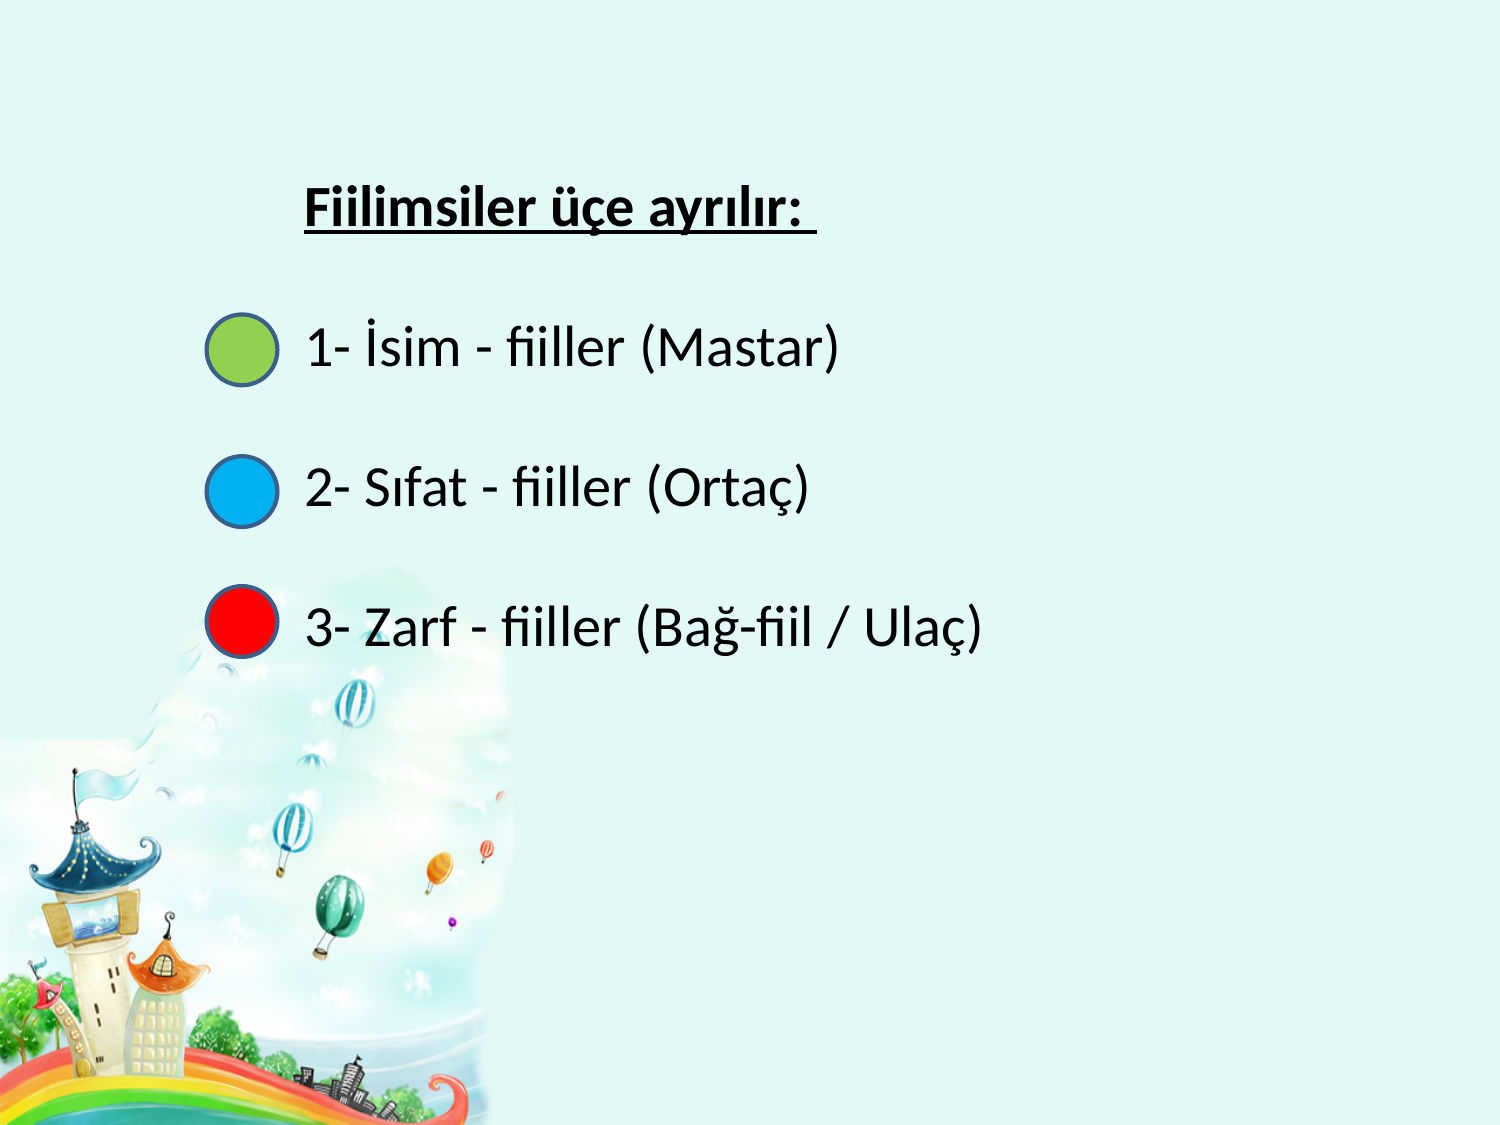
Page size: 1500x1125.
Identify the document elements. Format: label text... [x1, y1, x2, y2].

text_box [204, 454, 280, 530]
text_box Fiilimsiler üçe ayrılır: 1- İsim - fiiller (Mastar) 2- Sıfat - fiiller (Ortaç) 3- Zarf - fiiller (Bağ-fiil / Ulaç) [289, 160, 1188, 666]
picture [0, 0, 1500, 1125]
text_box [204, 312, 280, 388]
text_box [204, 583, 280, 660]
